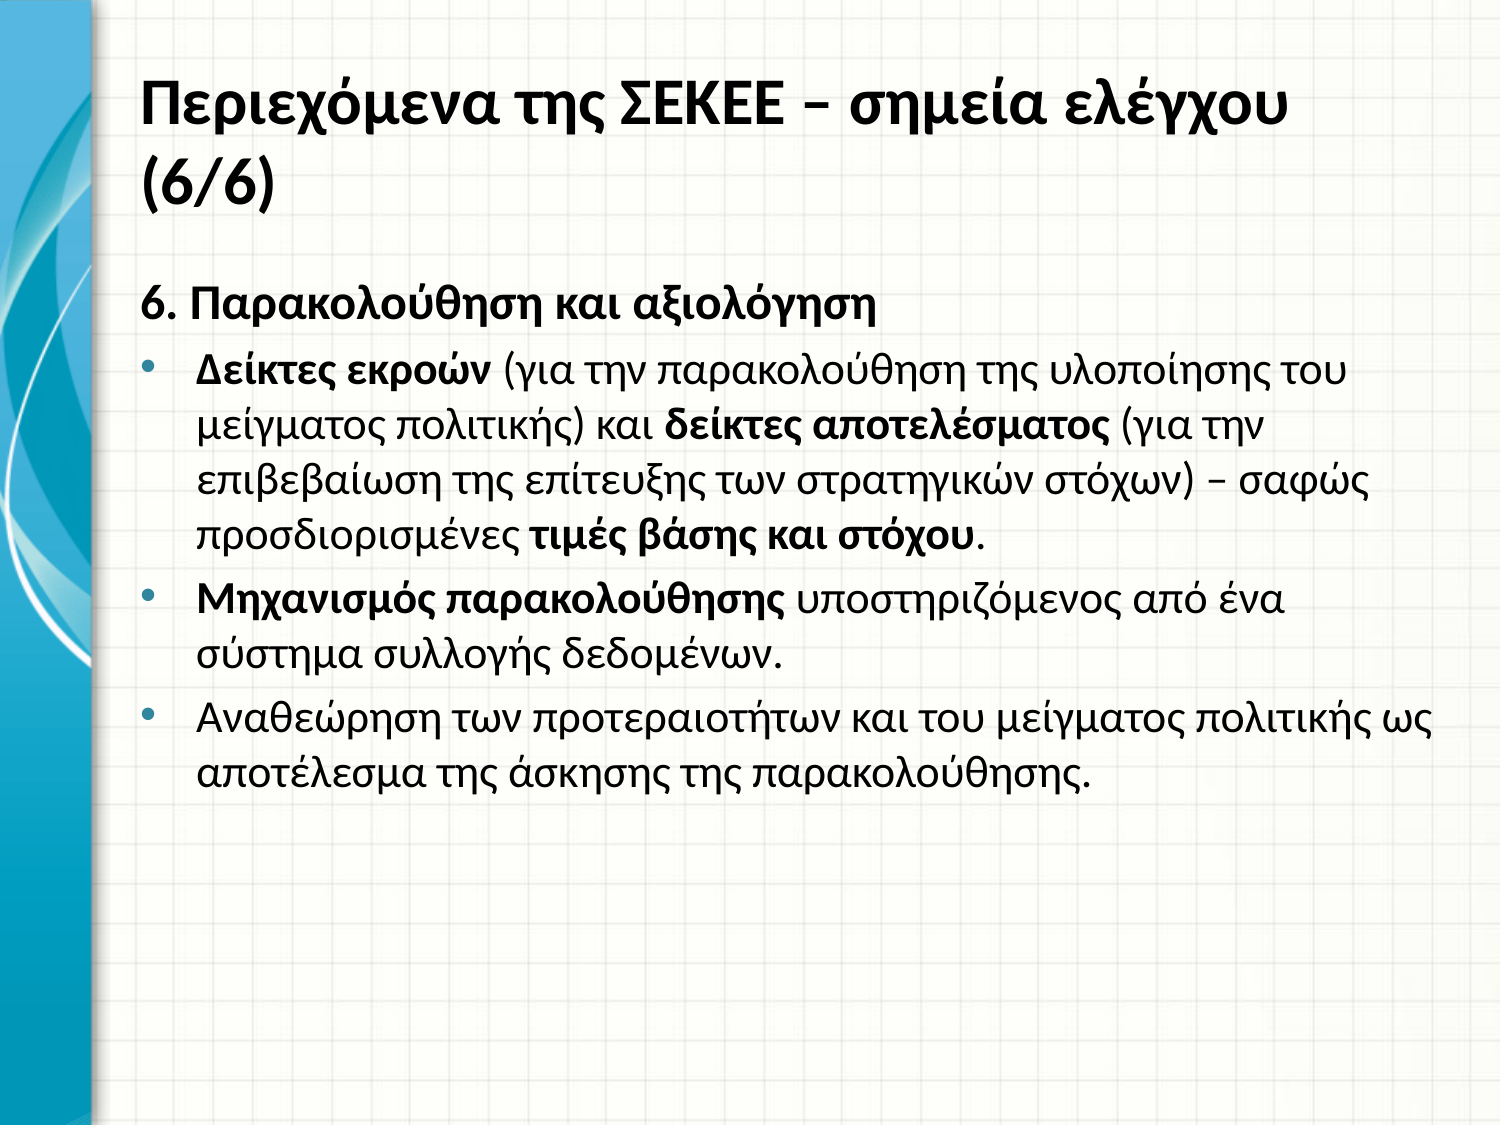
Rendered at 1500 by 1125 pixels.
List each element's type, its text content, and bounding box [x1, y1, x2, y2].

title Περιεχόμενα της ΣΕΚΕΕ – σημεία ελέγχου (6/6) [125, 44, 1450, 232]
list 6. Παρακολούθηση και αξιολόγηση Δείκτες εκροών (για την παρακολούθηση της υλοποίησης του μείγματος πολιτικής) και δείκτες αποτελέσματος (για την επιβεβαίωση της επίτευξης των στρατηγικών στόχων) – σαφώς προσδιορισμένες τιμές βάσης και στόχου. Μηχανισμός παρακολούθησης υποστηριζόμενος από ένα σύστημα συλλογής δεδομένων. Αναθεώρηση των προτεραιοτήτων και του μείγματος πολιτικής ως αποτέλεσμα της άσκησης της παρακολούθησης. [125, 261, 1450, 967]
picture [0, 0, 1500, 1125]
